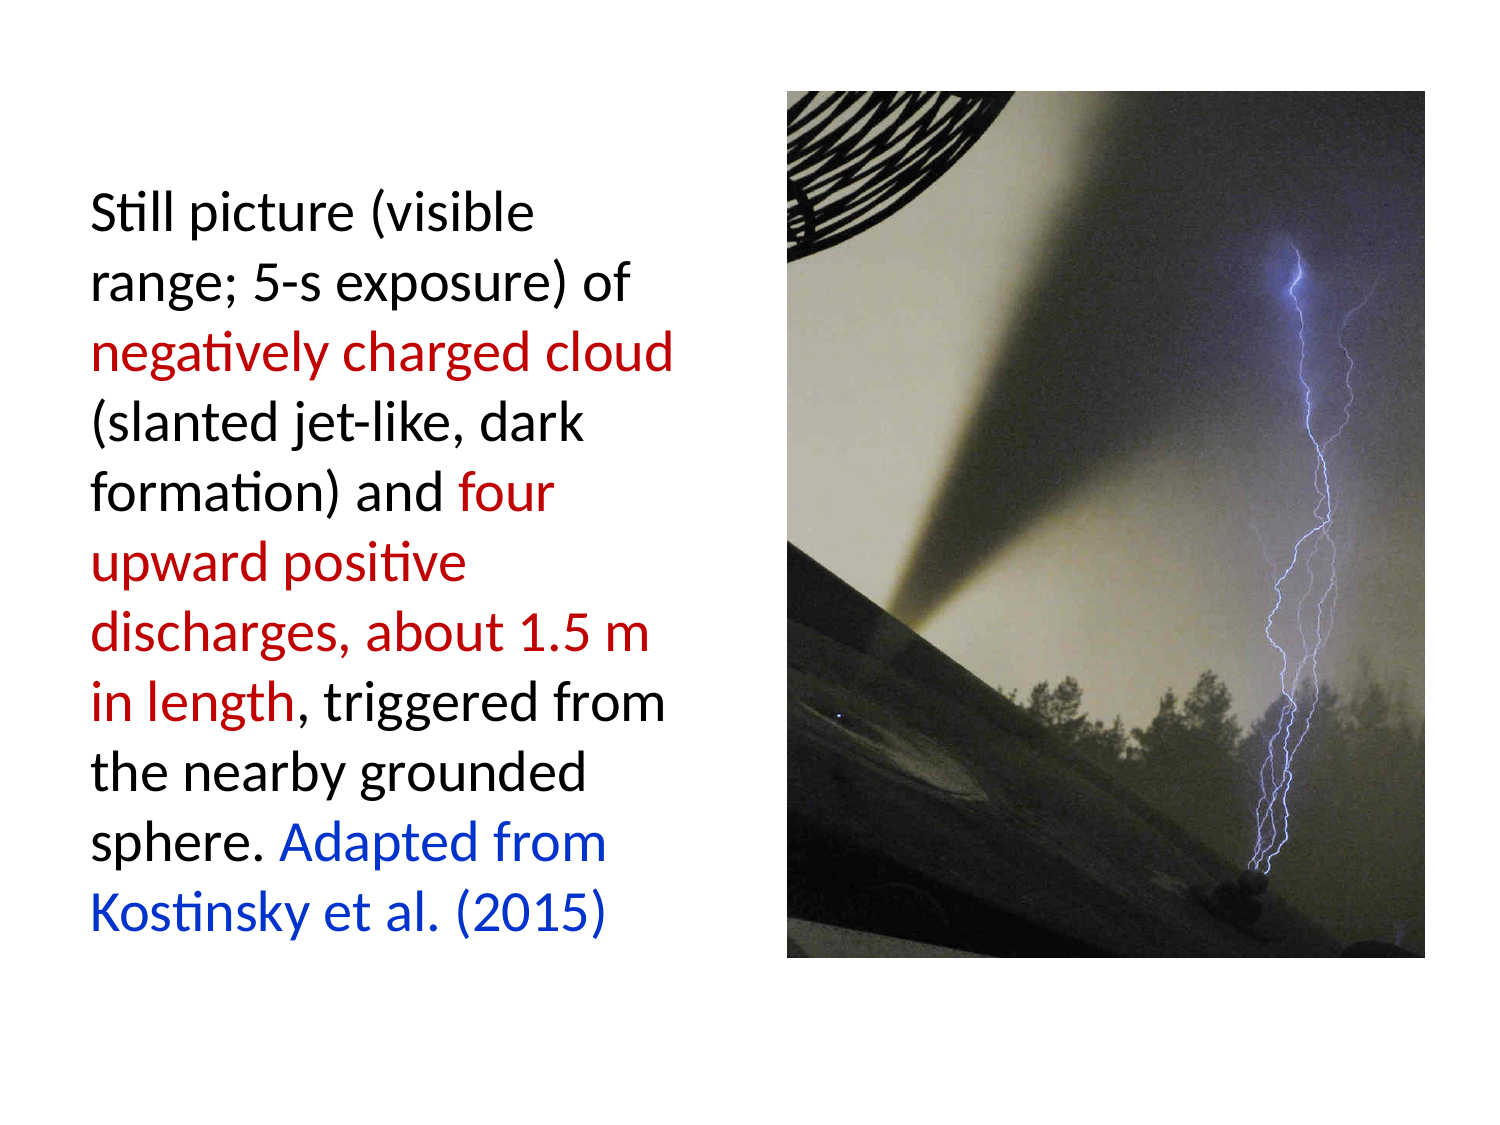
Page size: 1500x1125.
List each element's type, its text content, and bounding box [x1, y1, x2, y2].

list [787, 91, 1426, 958]
list Still picture (visible range; 5-s exposure) of negatively charged cloud (slanted jet-like, dark formation) and four upward positive discharges, about 1.5 m in length, triggered from the nearby grounded sphere. Adapted from Kostinsky et al. (2015) [75, 165, 700, 936]
